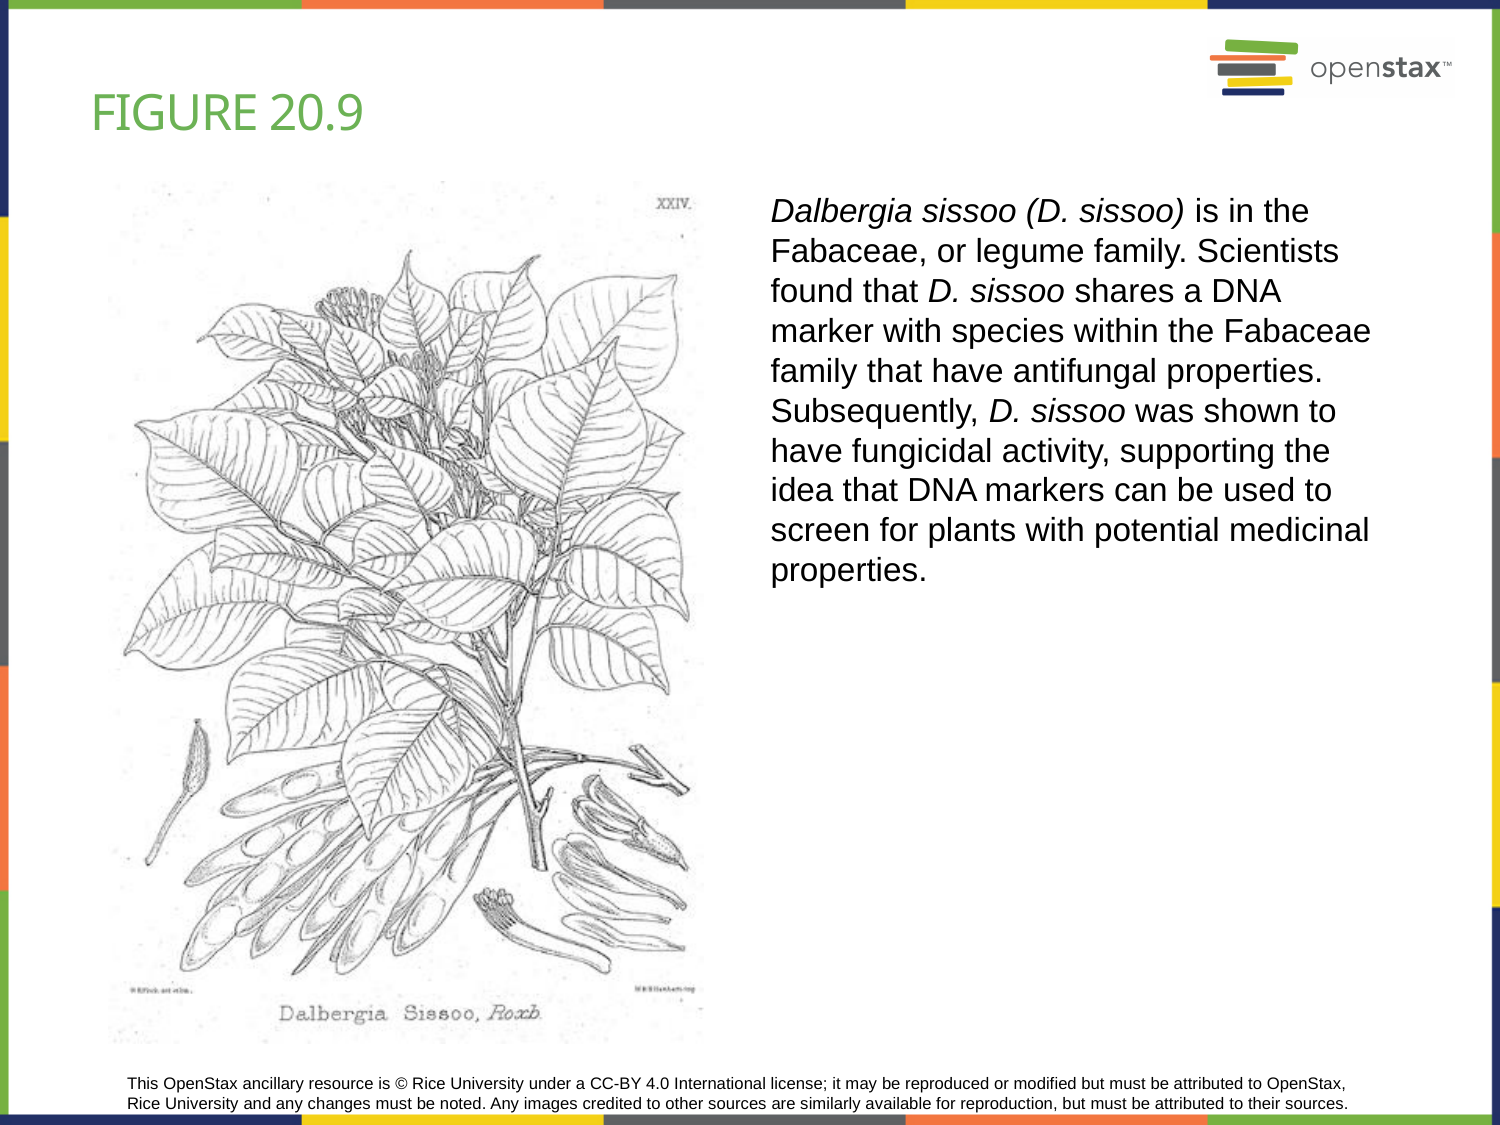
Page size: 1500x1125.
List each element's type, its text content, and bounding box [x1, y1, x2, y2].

list Dalbergia sissoo (D. sissoo) is in the Fabaceae, or legume family. Scientists found that D. sissoo shares a DNA marker with species within the Fabaceae family that have antifungal properties. Subsequently, D. sissoo was shown to have fungicidal activity, supporting the idea that DNA markers can be used to screen for plants with potential medicinal properties. [755, 181, 1398, 1045]
footer This OpenStax ancillary resource is © Rice University under a CC-BY 4.0 International license; it may be reproduced or modified but must be attributed to OpenStax, Rice University and any changes must be noted. Any images credited to other sources are similarly available for reproduction, but must be attributed to their sources. [112, 1065, 1398, 1112]
picture [0, 0, 1500, 1125]
title Figure 20.9 [75, 39, 1398, 148]
